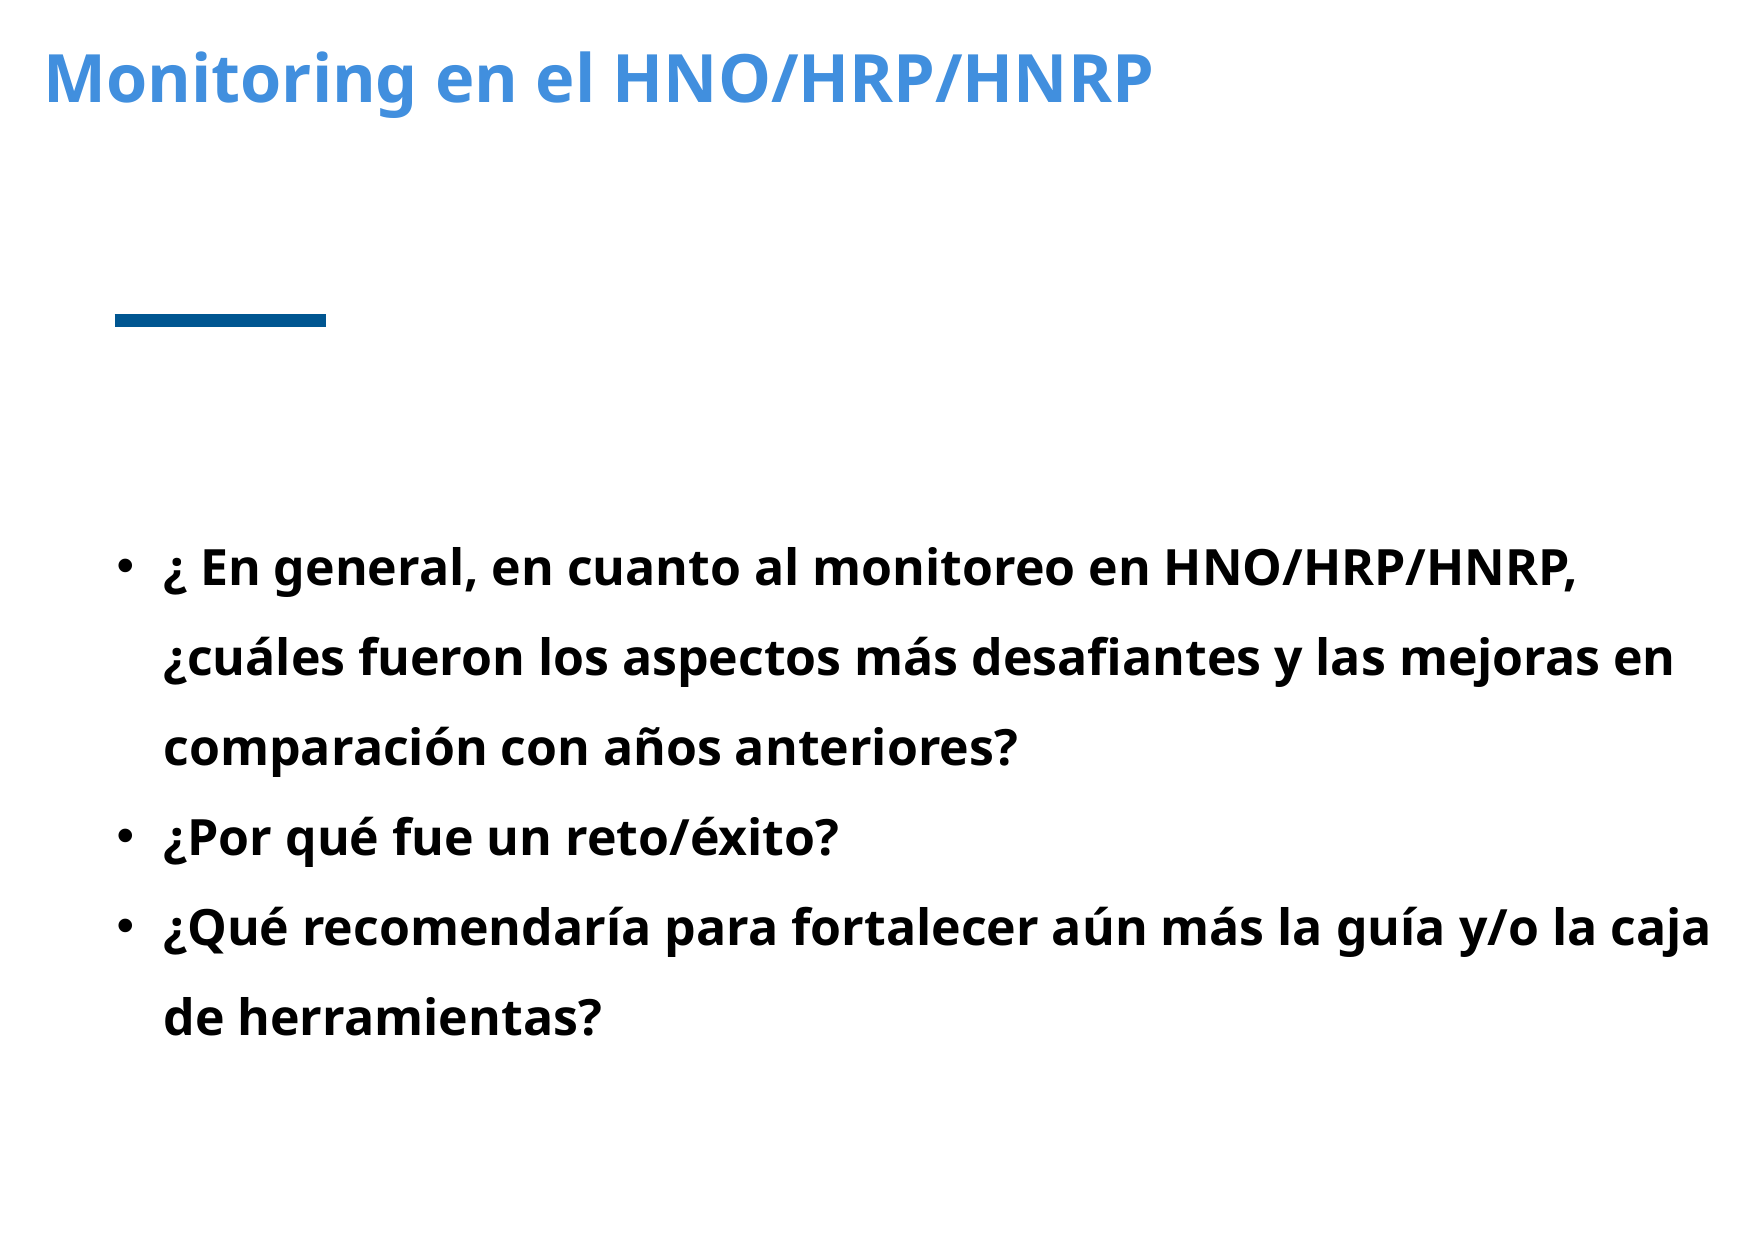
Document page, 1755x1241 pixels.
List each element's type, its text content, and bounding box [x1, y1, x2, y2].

list ¿ En general, en cuanto al monitoreo en HNO/HRP/HNRP, ¿cuáles fueron los aspectos más desafiantes y las mejoras en comparación con años anteriores? ¿Por qué fue un reto/éxito? ¿Qué recomendaría para fortalecer aún más la guía y/o la caja de herramientas? [116, 445, 1728, 1176]
list Monitoring en el HNO/HRP/HNRP [43, 35, 1504, 186]
